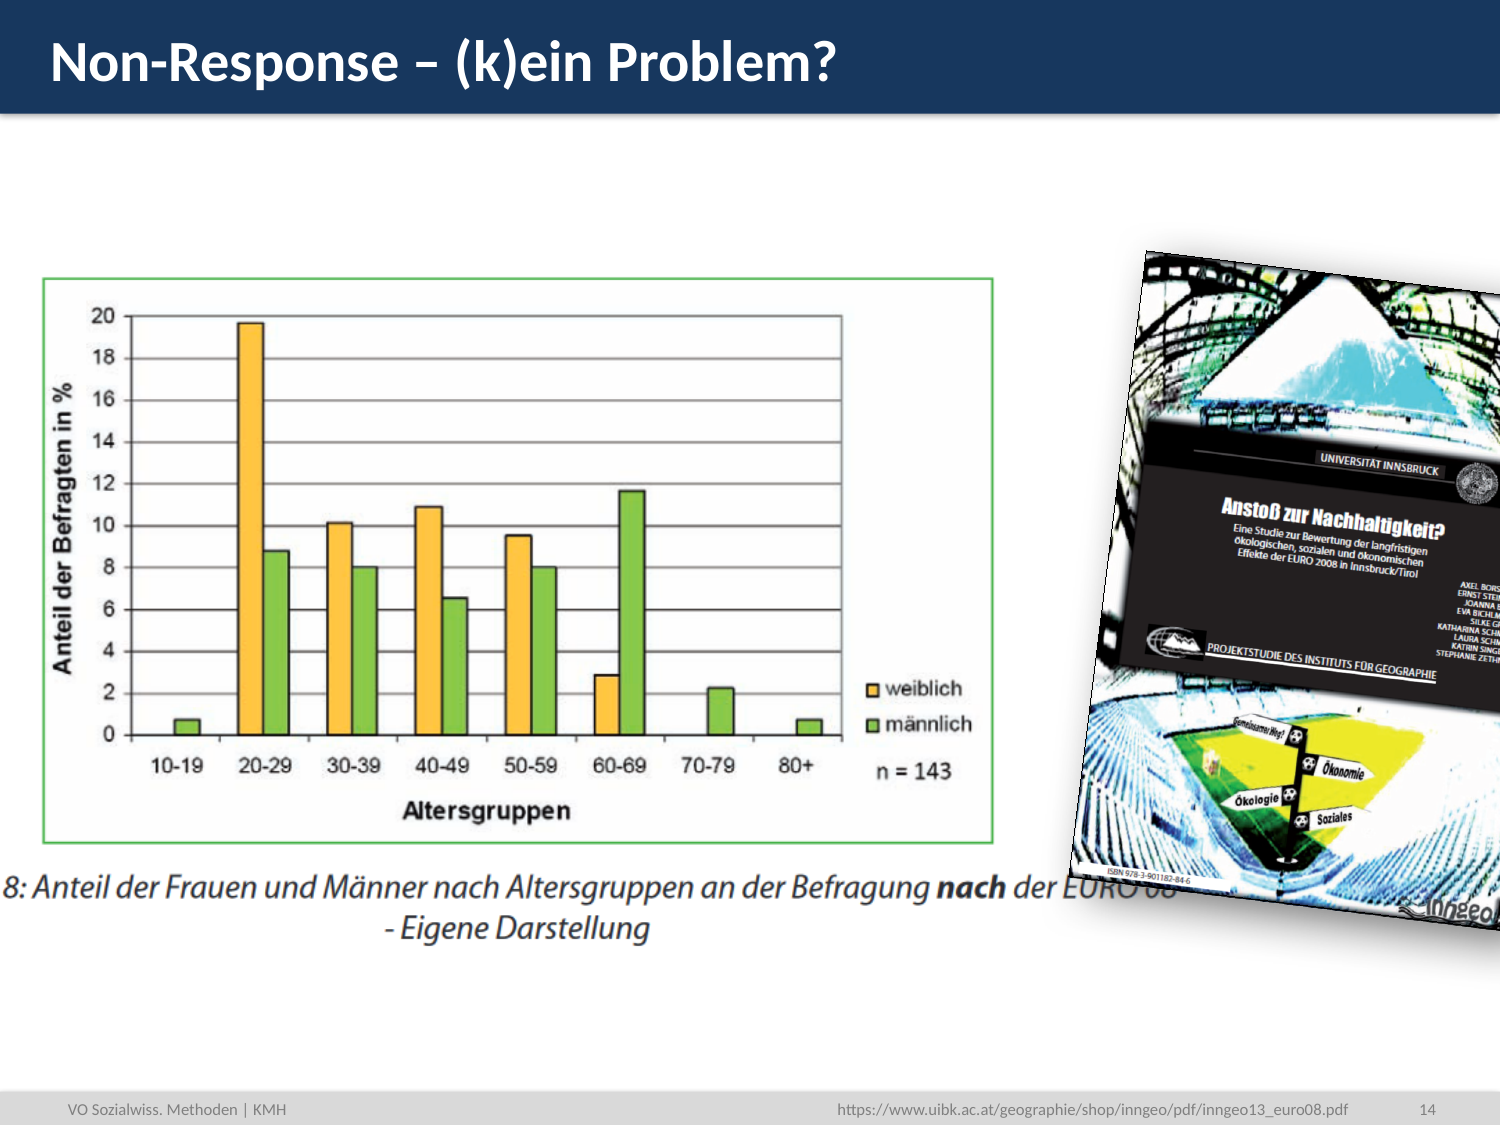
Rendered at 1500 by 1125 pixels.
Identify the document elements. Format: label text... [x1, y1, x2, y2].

picture [1105, 252, 1500, 930]
list https://www.uibk.ac.at/geographie/shop/inngeo/pdf/inngeo13_euro08.pdf [726, 1091, 1364, 1125]
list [0, 269, 1185, 953]
title Non-Response – (k)ein Problem? [35, 15, 1451, 91]
